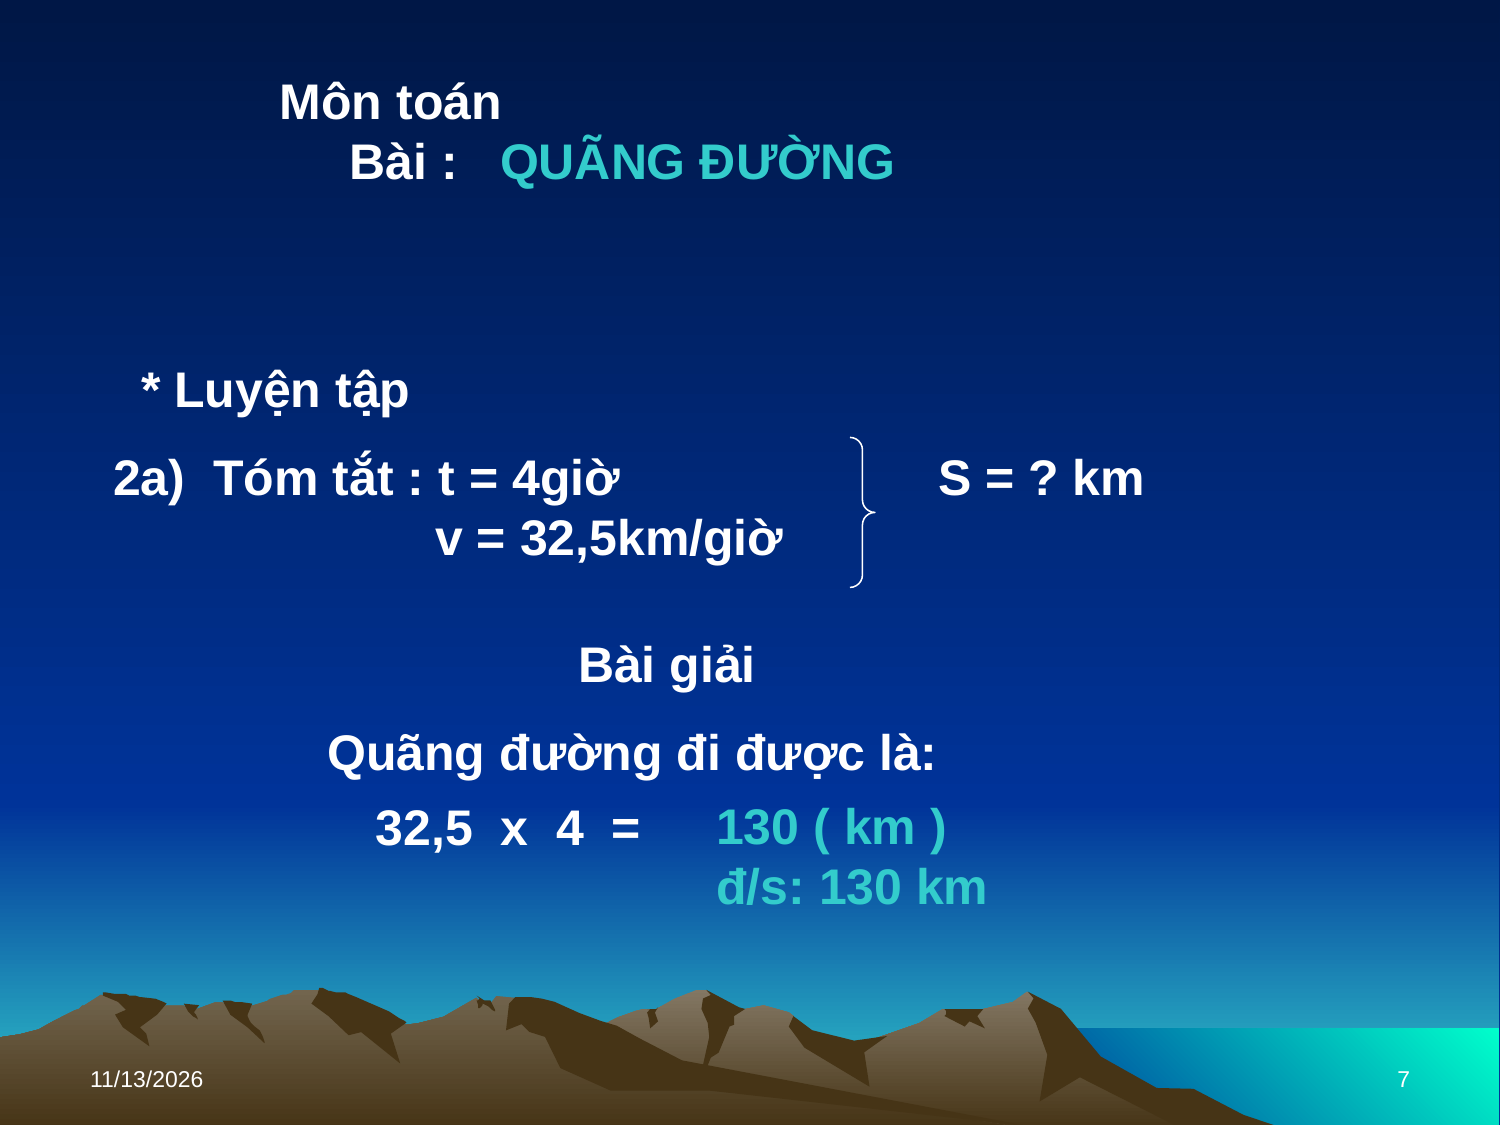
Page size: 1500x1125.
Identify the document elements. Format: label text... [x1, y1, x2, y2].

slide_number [74, 1024, 426, 1101]
text_box Bài giải [563, 624, 772, 700]
text_box * Luyện tập [126, 349, 426, 425]
text_box 130 ( km ) đ/s: 130 km [701, 787, 1004, 923]
slide_number 7 [1074, 1024, 1426, 1101]
text_box [849, 437, 875, 588]
text_box 2a) Tóm tắt : t = 4giờ v = 32,5km/giờ [98, 437, 813, 573]
text_box Quãng đường đi được là: [312, 712, 967, 788]
text_box Môn toán Bài : QUÃNG ĐƯỜNG [264, 62, 911, 198]
text_box S = ? km [923, 437, 1161, 513]
text_box 32,5 x 4 = [360, 787, 657, 863]
